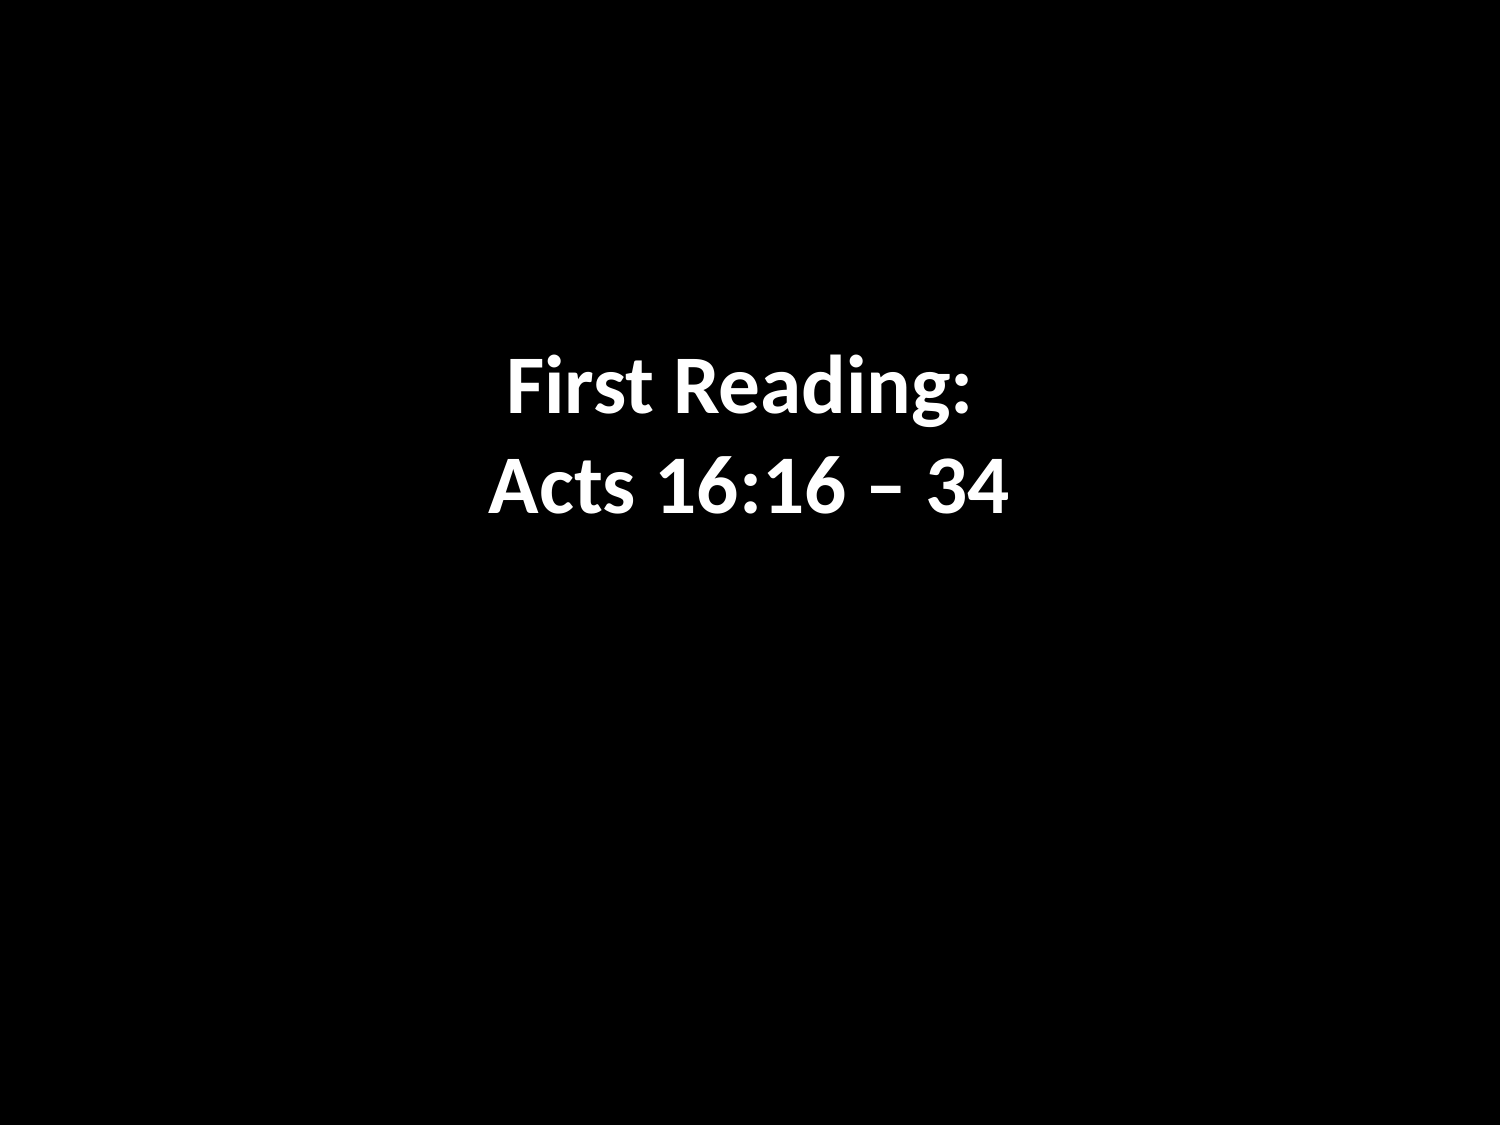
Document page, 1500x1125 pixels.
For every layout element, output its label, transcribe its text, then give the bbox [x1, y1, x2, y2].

subtitle First Reading: Acts 16:16 – 34 [13, 23, 1486, 1109]
